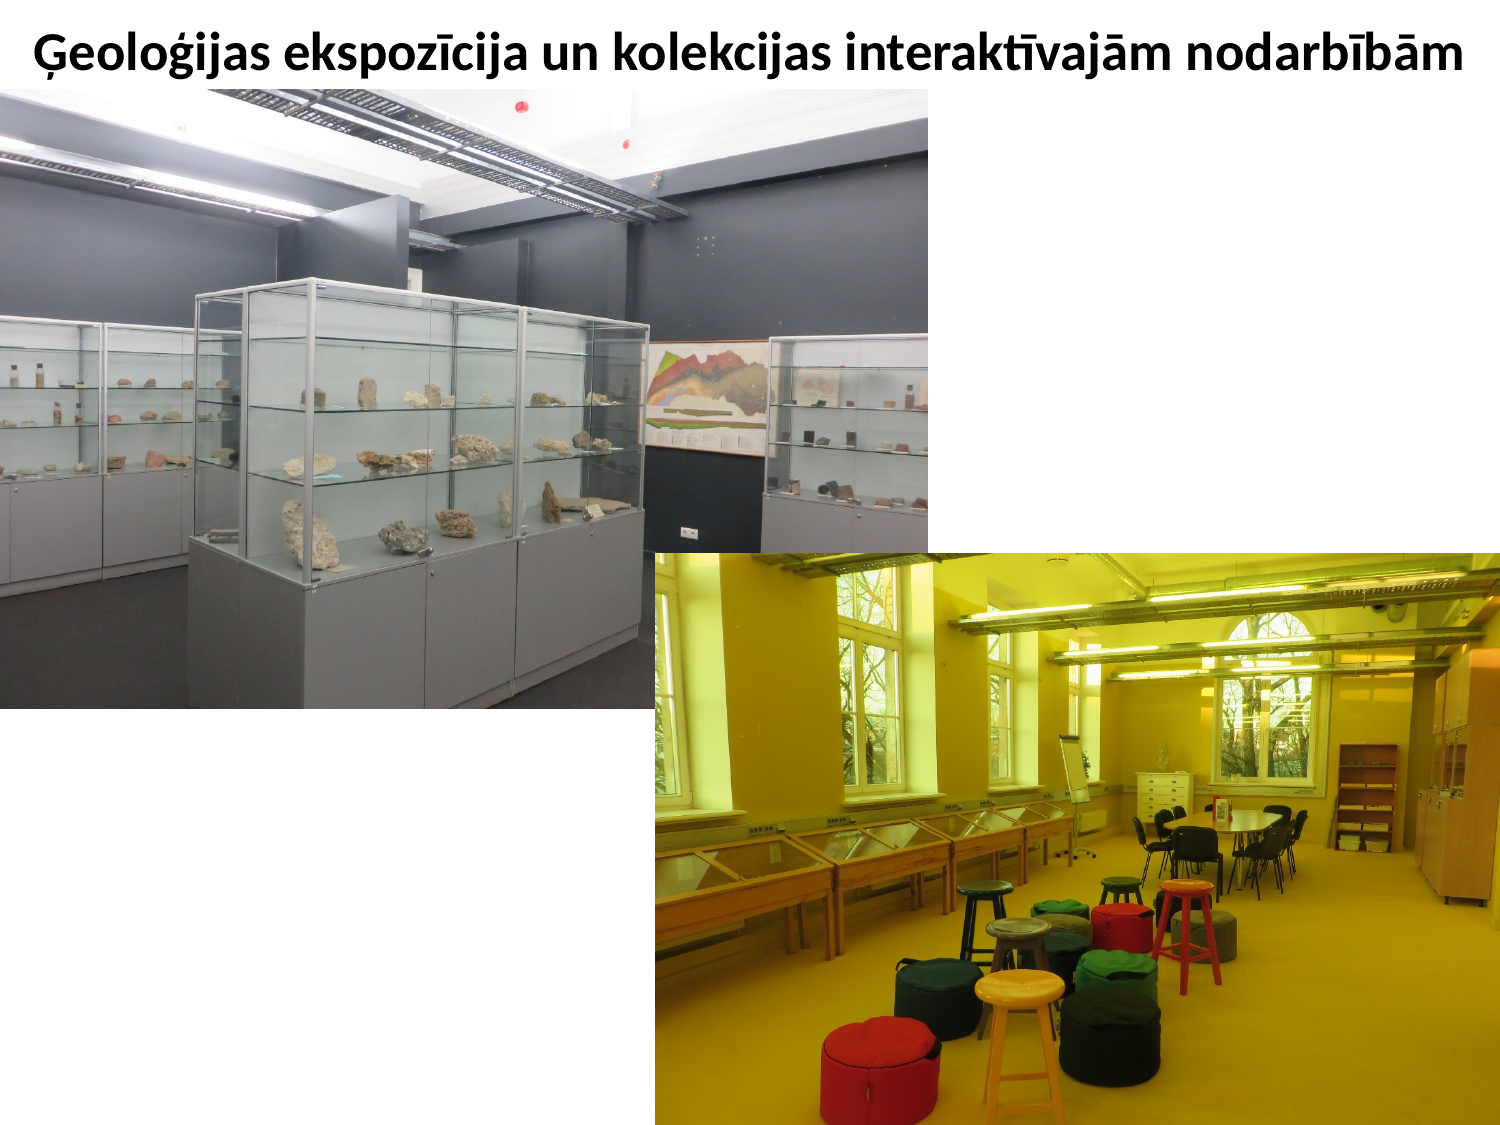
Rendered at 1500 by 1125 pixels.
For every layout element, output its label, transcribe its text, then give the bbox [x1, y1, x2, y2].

picture [0, 89, 1500, 1125]
title Ģeoloģijas ekspozīcija un kolekcijas interaktīvajām nodarbībām [17, 7, 1483, 90]
